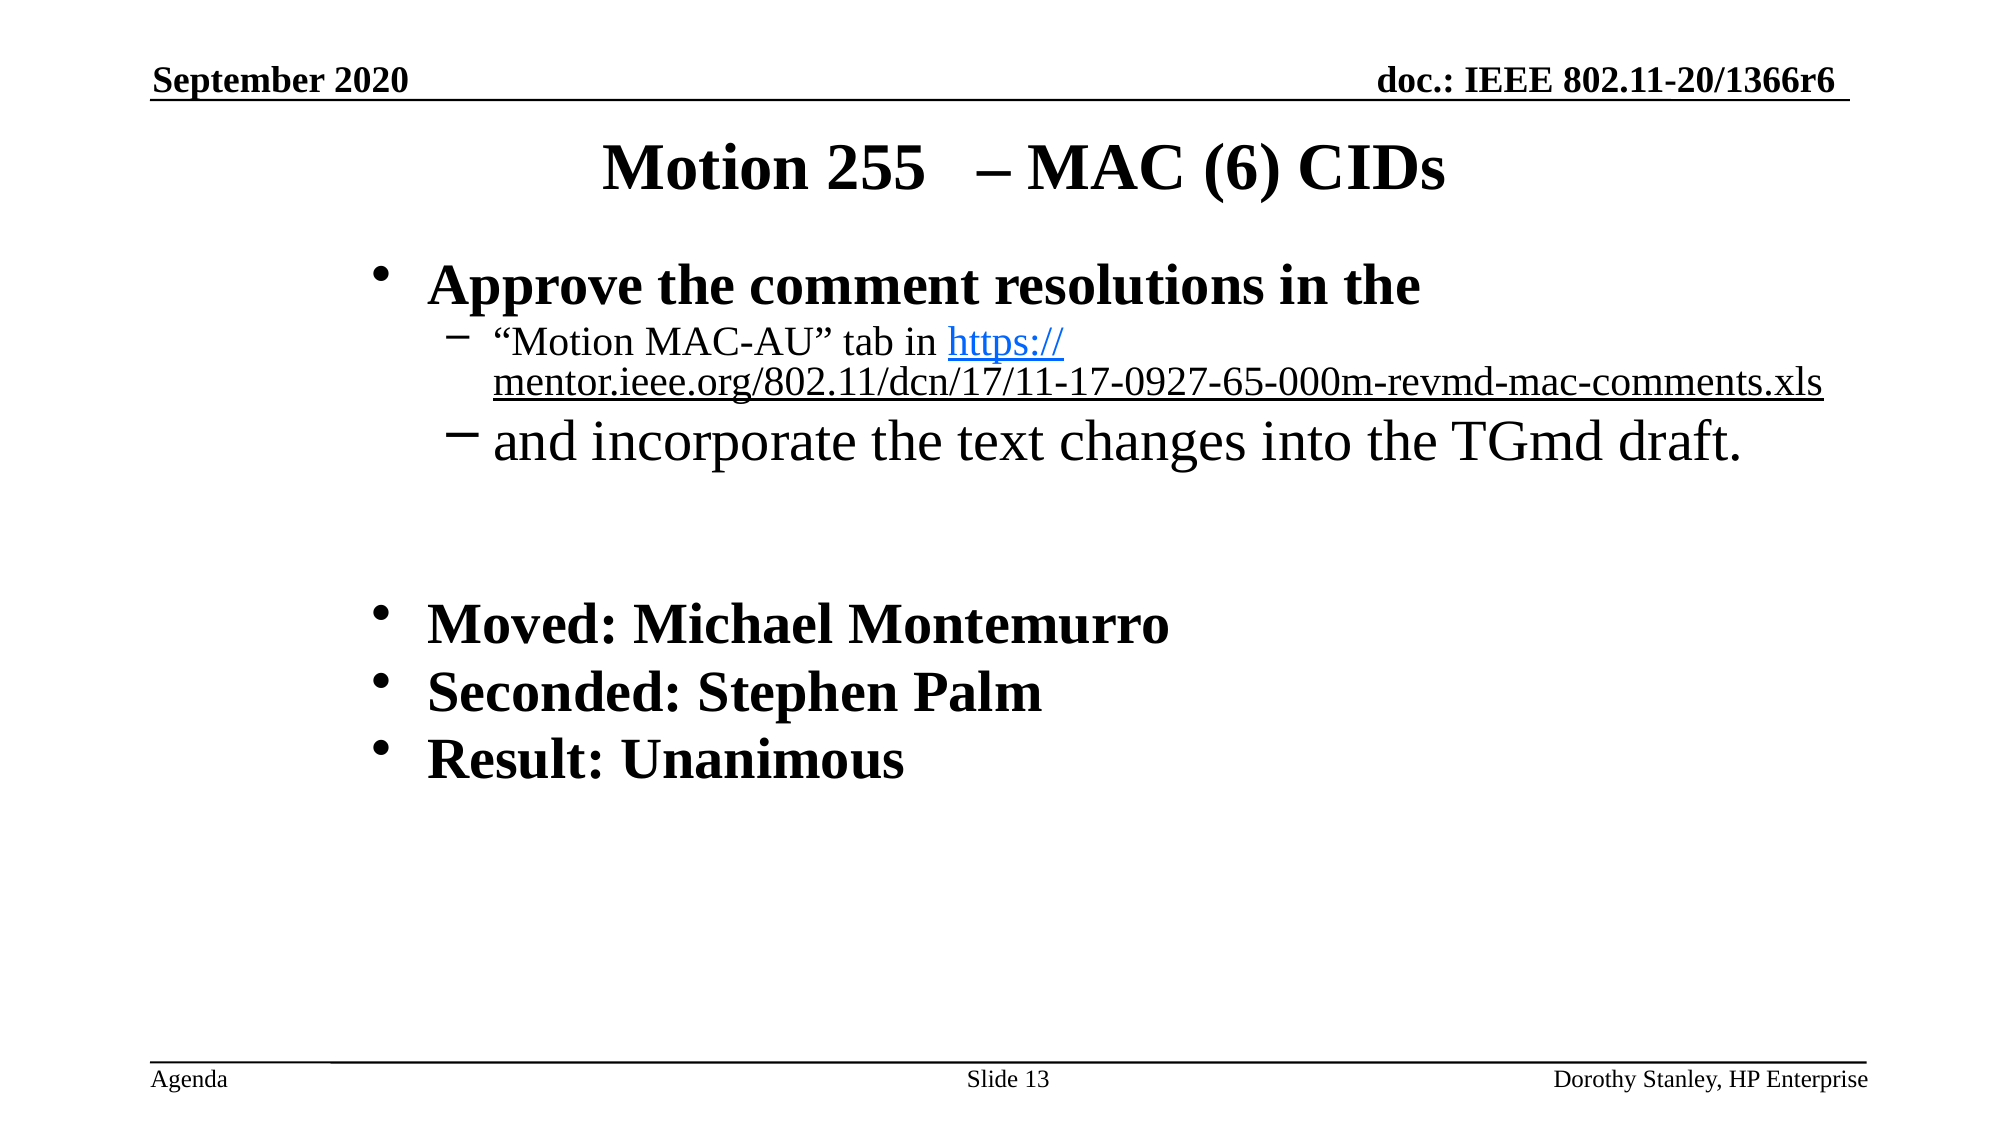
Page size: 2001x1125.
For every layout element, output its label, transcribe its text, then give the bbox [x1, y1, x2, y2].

slide_number Slide 13 [966, 1062, 1051, 1093]
footer Dorothy Stanley, HP Enterprise [1549, 1062, 1869, 1093]
title Motion 255 – MAC (6) CIDs [200, 75, 1850, 250]
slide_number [152, 54, 567, 100]
list Approve the comment resolutions in the “Motion MAC-AU” tab in https://mentor.ieee.org/802.11/dcn/17/11-17-0927-65-000m-revmd-mac-comments.xls and incorporate the text changes into the TGmd draft. Moved: Michael Montemurro Seconded: Stephen Palm Result: Unanimous [356, 251, 1911, 1002]
